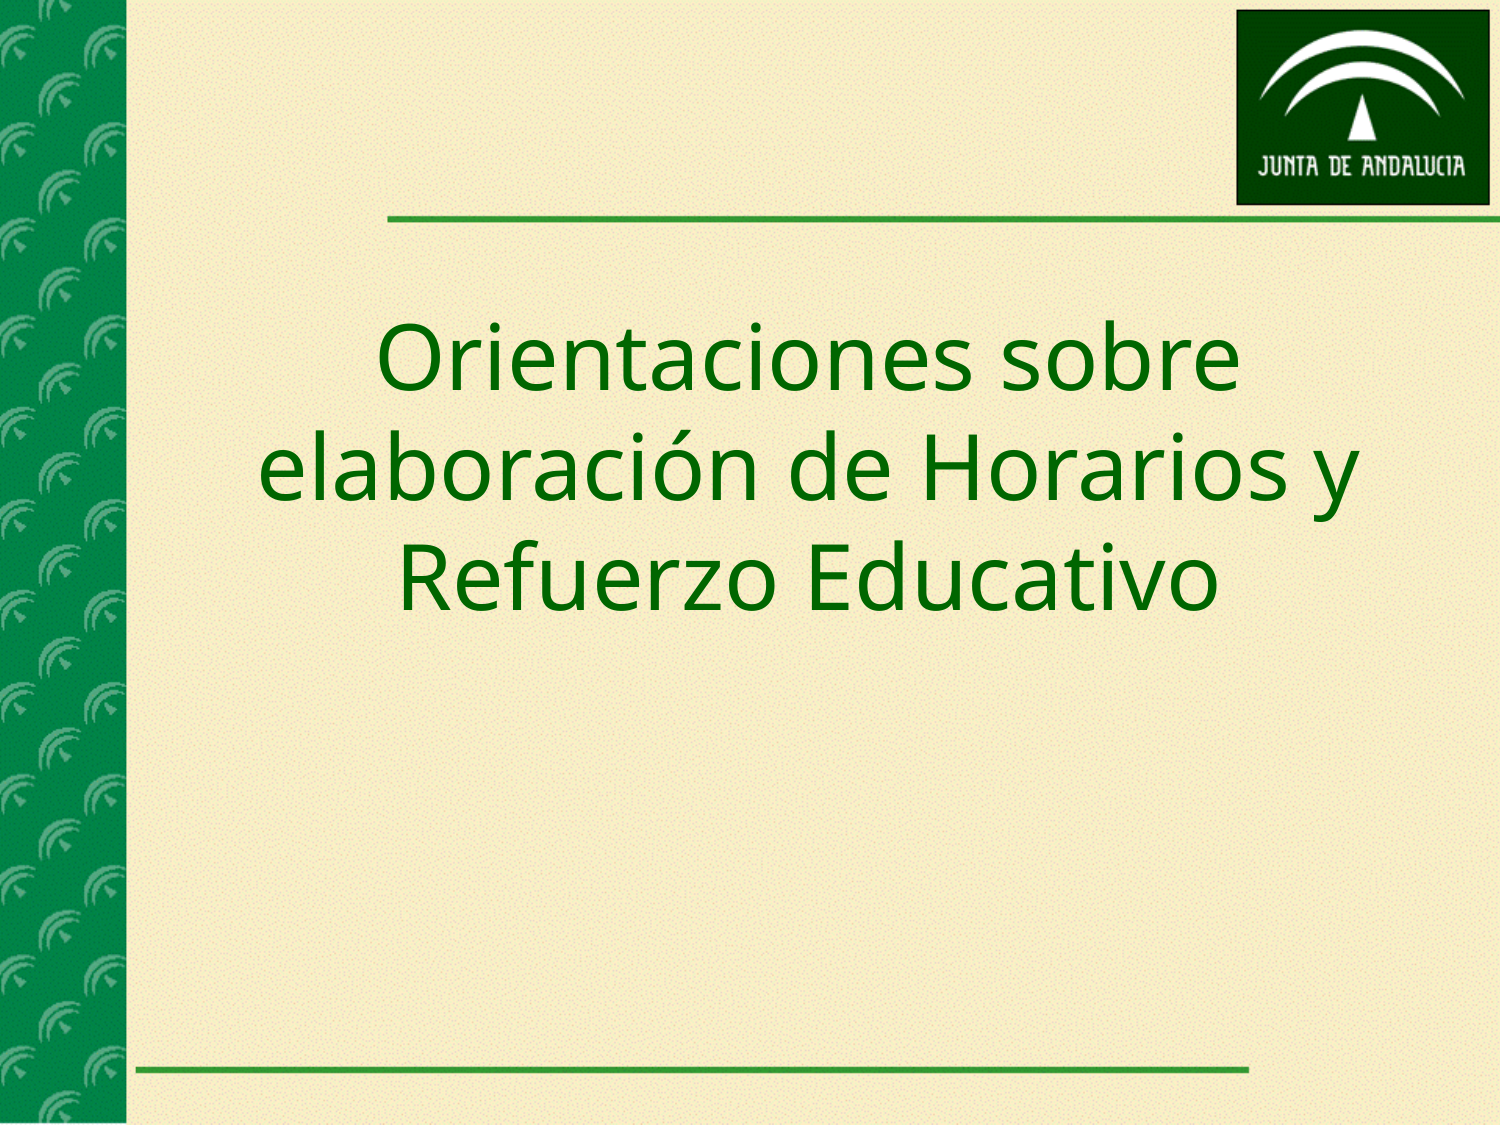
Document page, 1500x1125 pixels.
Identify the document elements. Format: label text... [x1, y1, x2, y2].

text_box Orientaciones sobre elaboración de Horarios y Refuerzo Educativo [194, 291, 1424, 637]
picture [0, 0, 1500, 1125]
